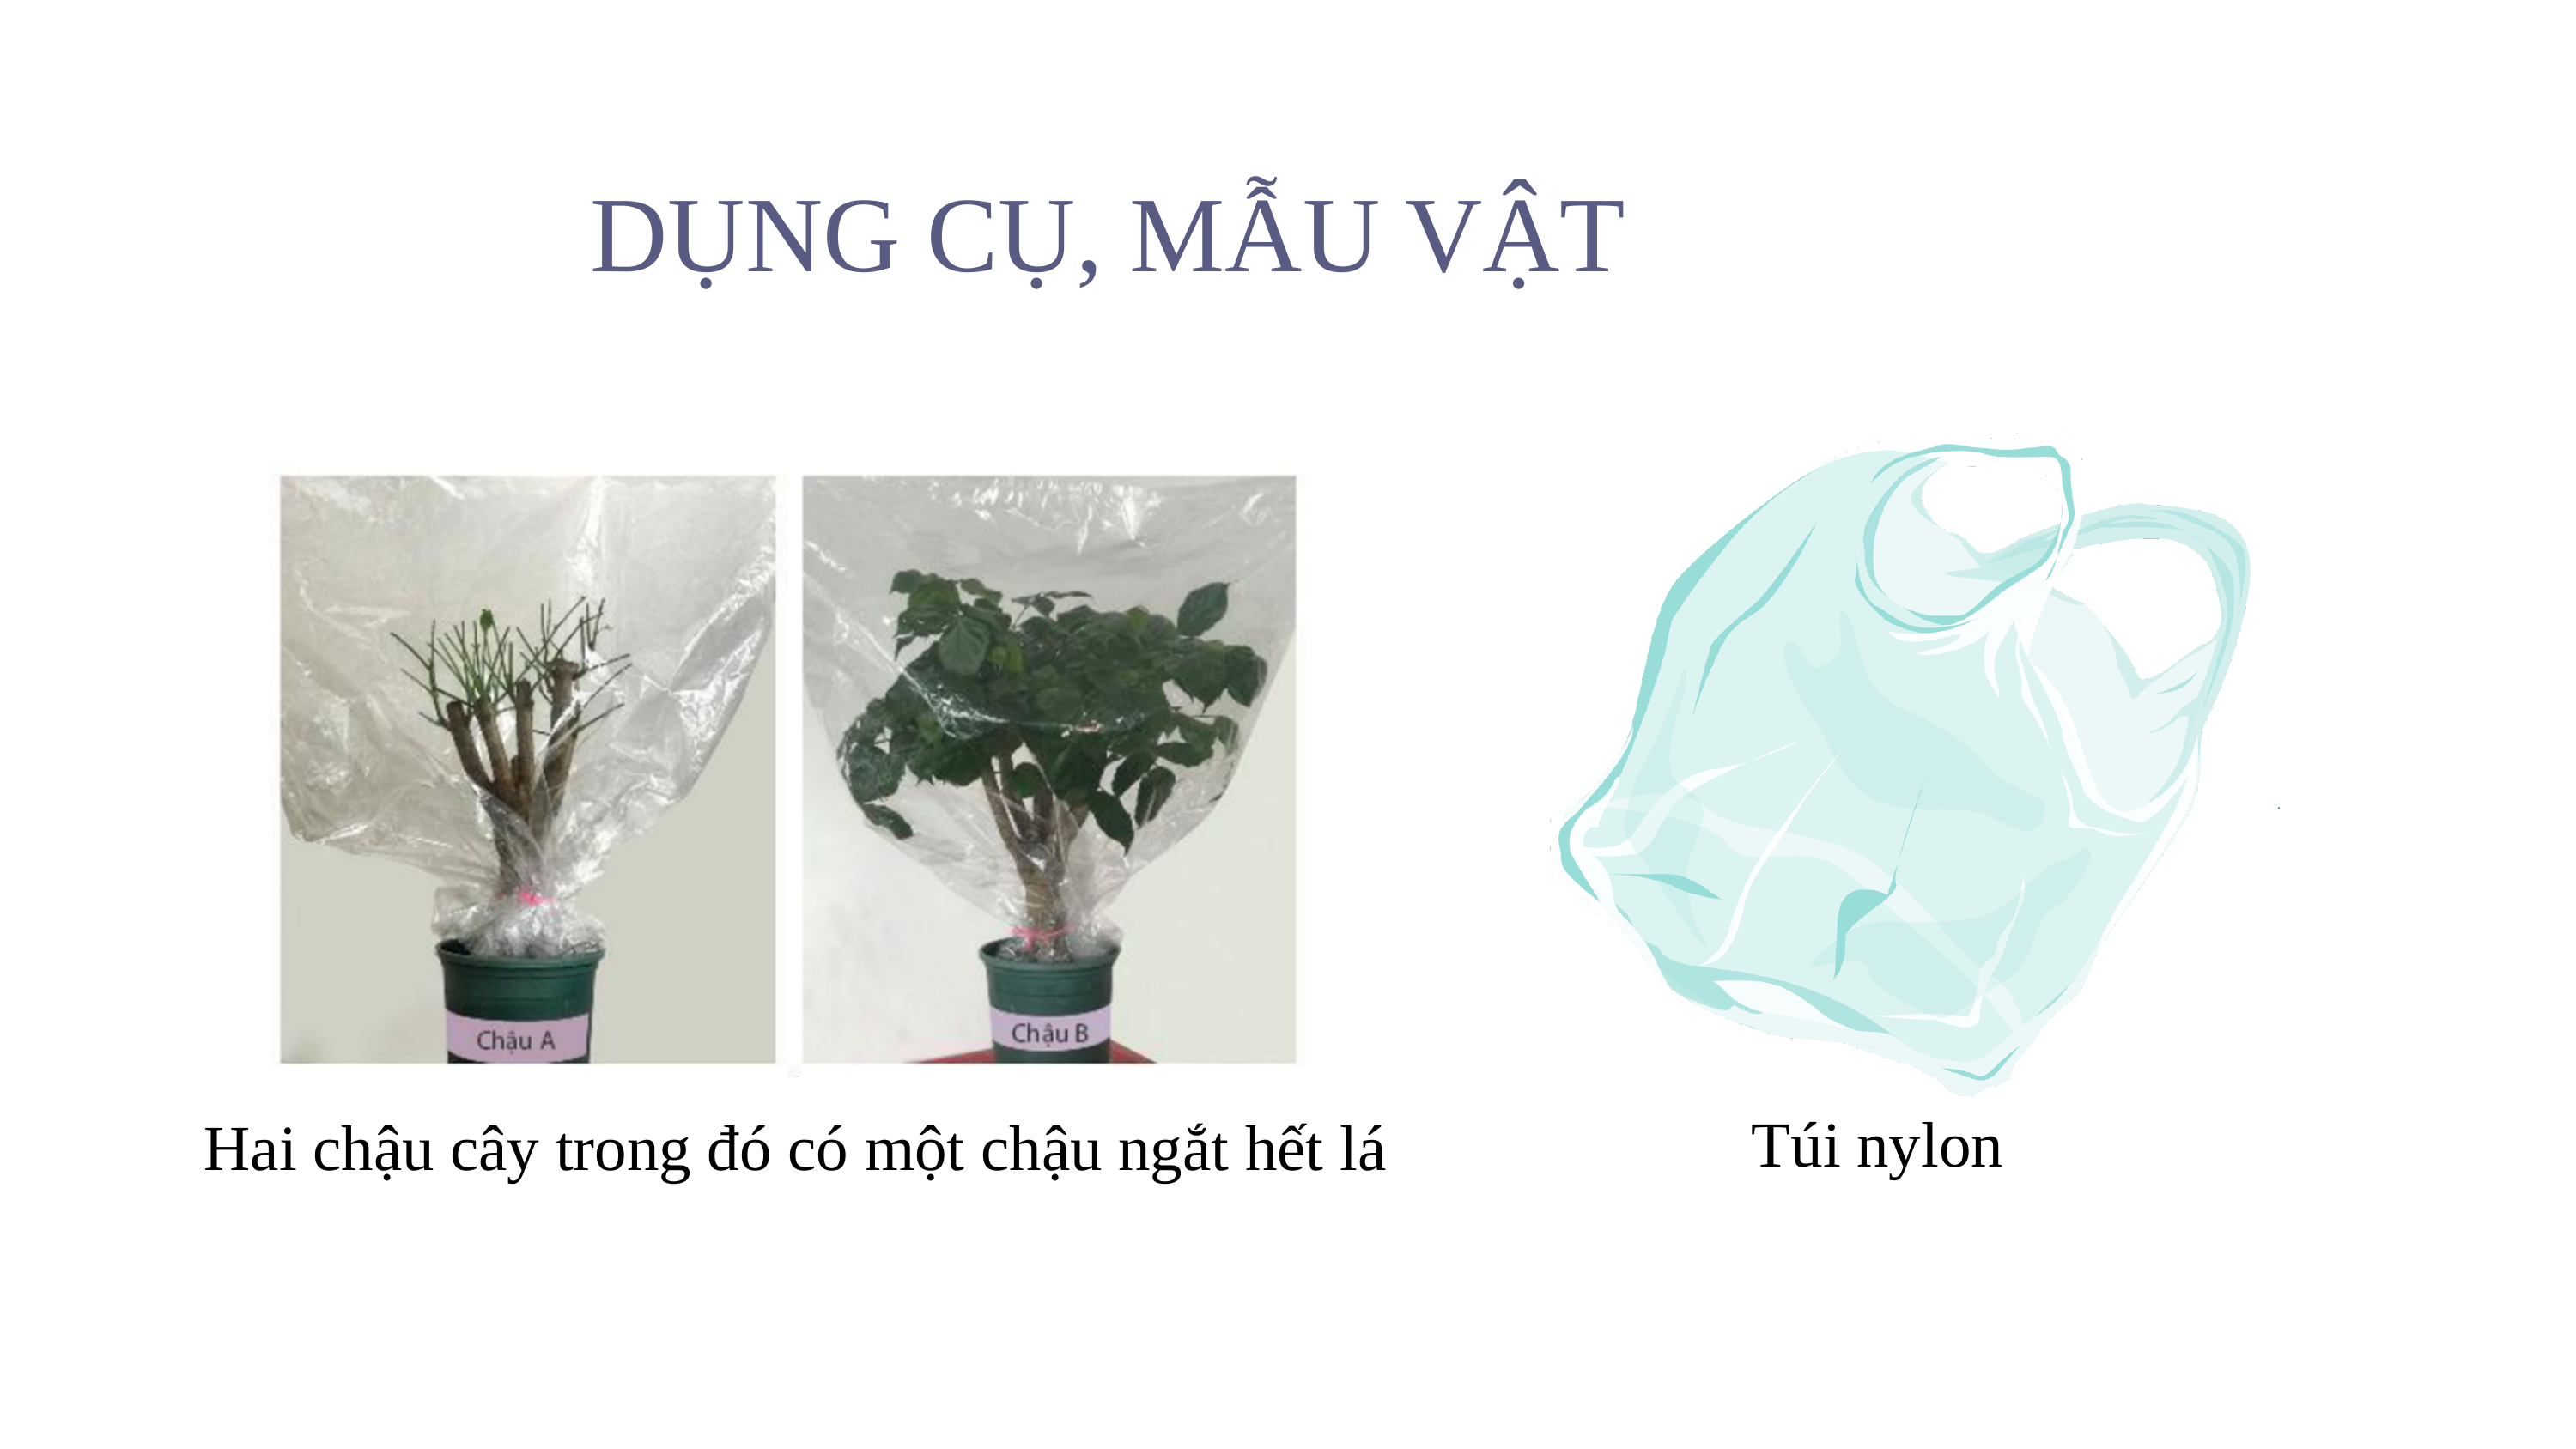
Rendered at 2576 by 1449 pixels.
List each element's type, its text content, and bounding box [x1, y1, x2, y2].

picture [1545, 428, 2280, 1097]
picture [265, 459, 1326, 1077]
text_box Túi nylon [1738, 1104, 2200, 1186]
text_box DỤNG CỤ, MẪU VẬT [590, 177, 1826, 294]
text_box Hai chậu cây trong đó có một chậu ngắt hết lá [164, 1099, 1427, 1190]
